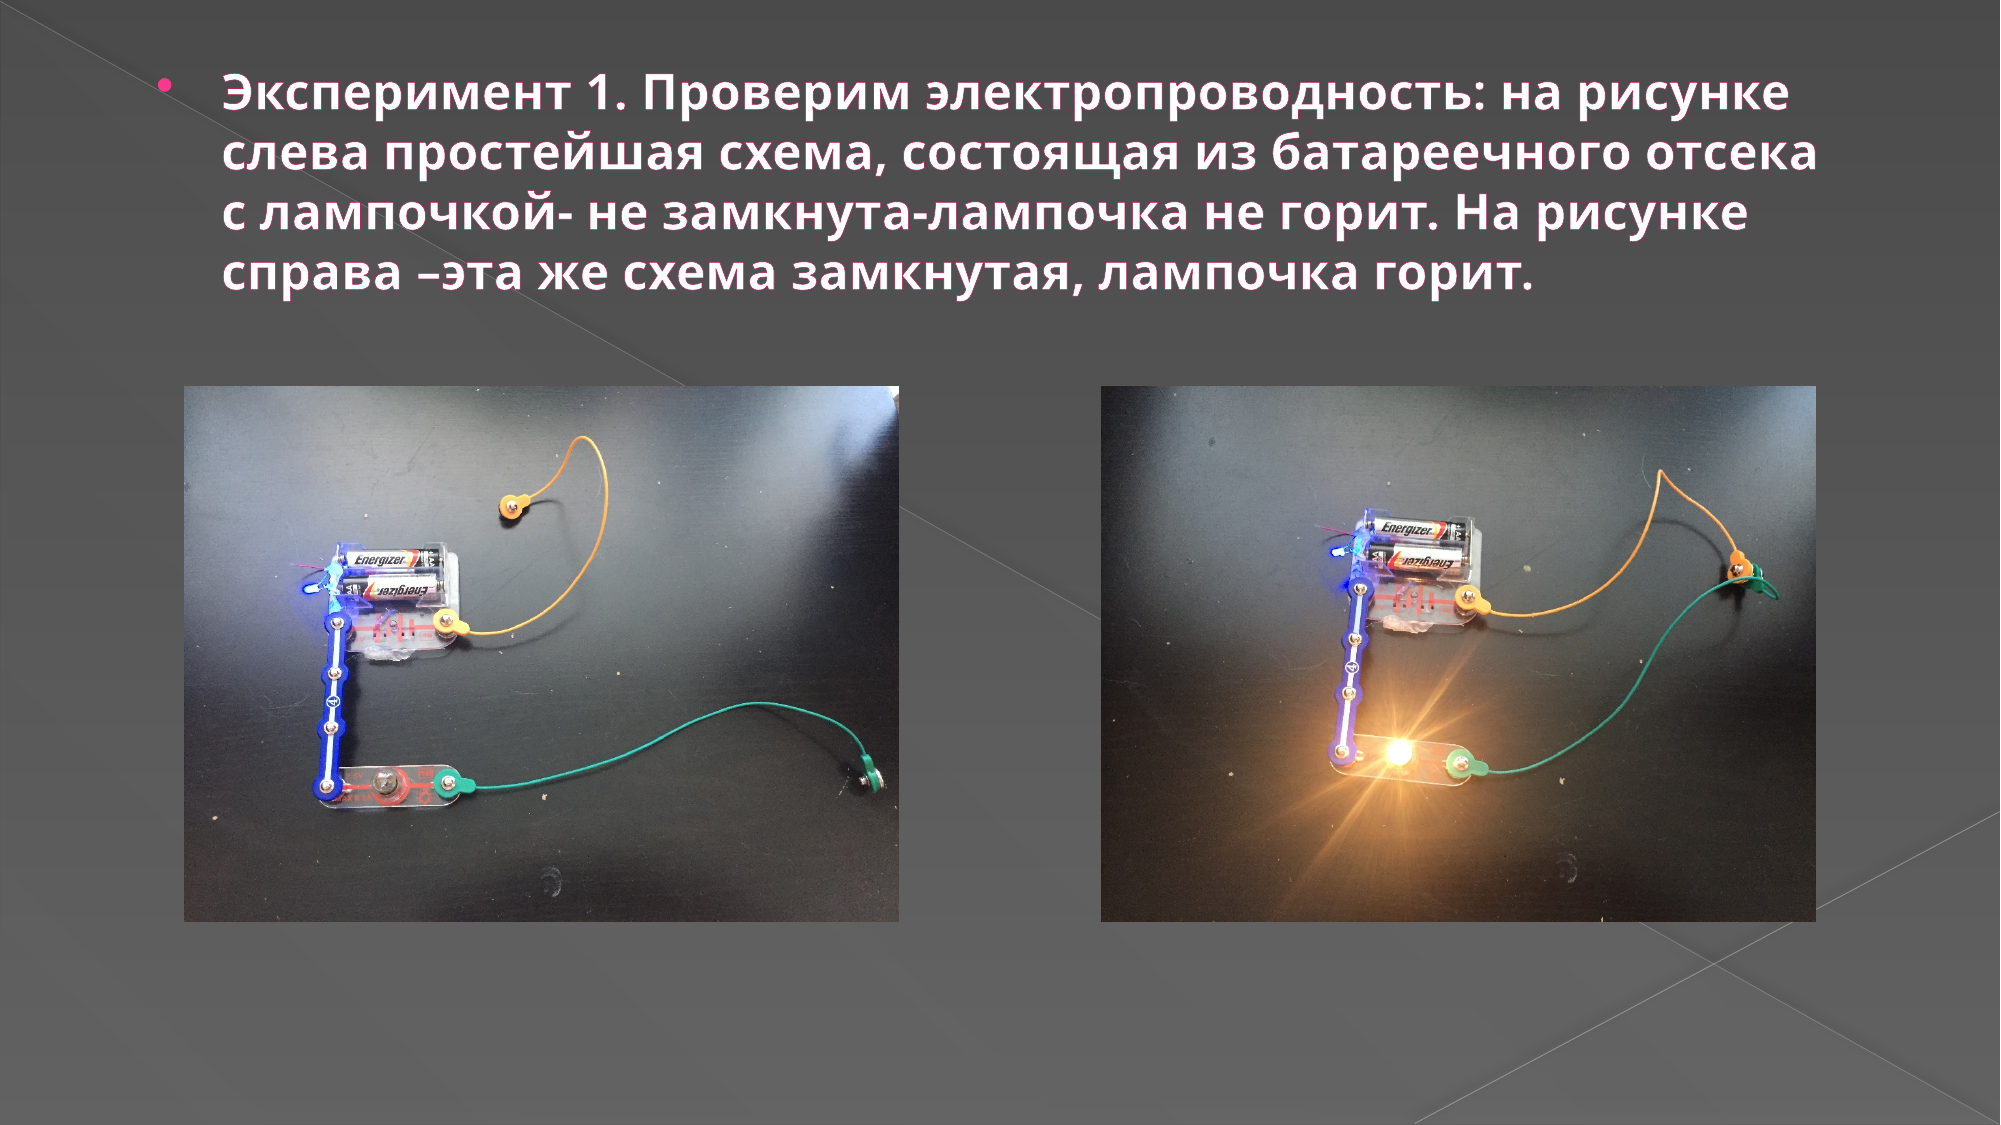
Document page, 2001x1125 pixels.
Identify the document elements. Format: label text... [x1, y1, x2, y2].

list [184, 385, 899, 922]
title Эксперимент 1. Проверим электропроводность: на рисунке слева простейшая схема, состоящая из батареечного отсека с лампочкой- не замкнута-лампочка не горит. На рисунке справа –эта же схема замкнутая, лампочка горит. [132, 59, 1863, 300]
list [1101, 385, 1816, 922]
